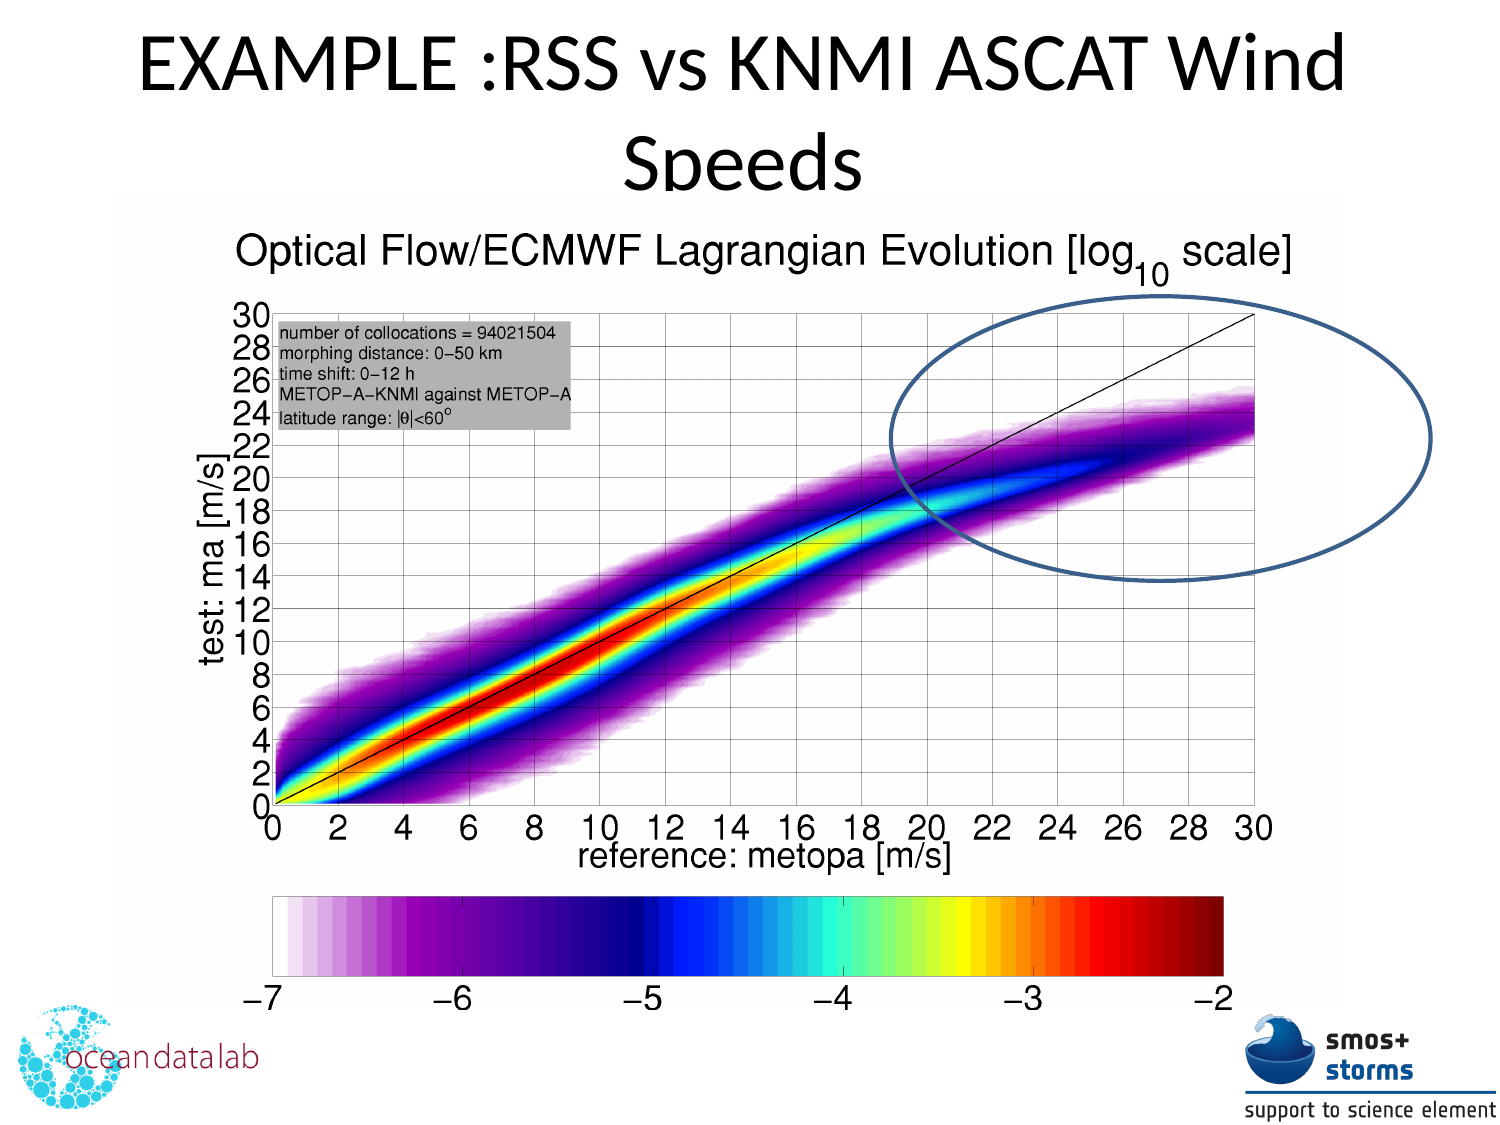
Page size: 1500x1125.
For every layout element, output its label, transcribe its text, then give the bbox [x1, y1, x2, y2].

text_box EXAMPLE :RSS vs KNMI ASCAT Wind Speeds [5, 0, 1482, 115]
text_box [1344, 331, 1433, 546]
picture [16, 191, 1500, 1125]
